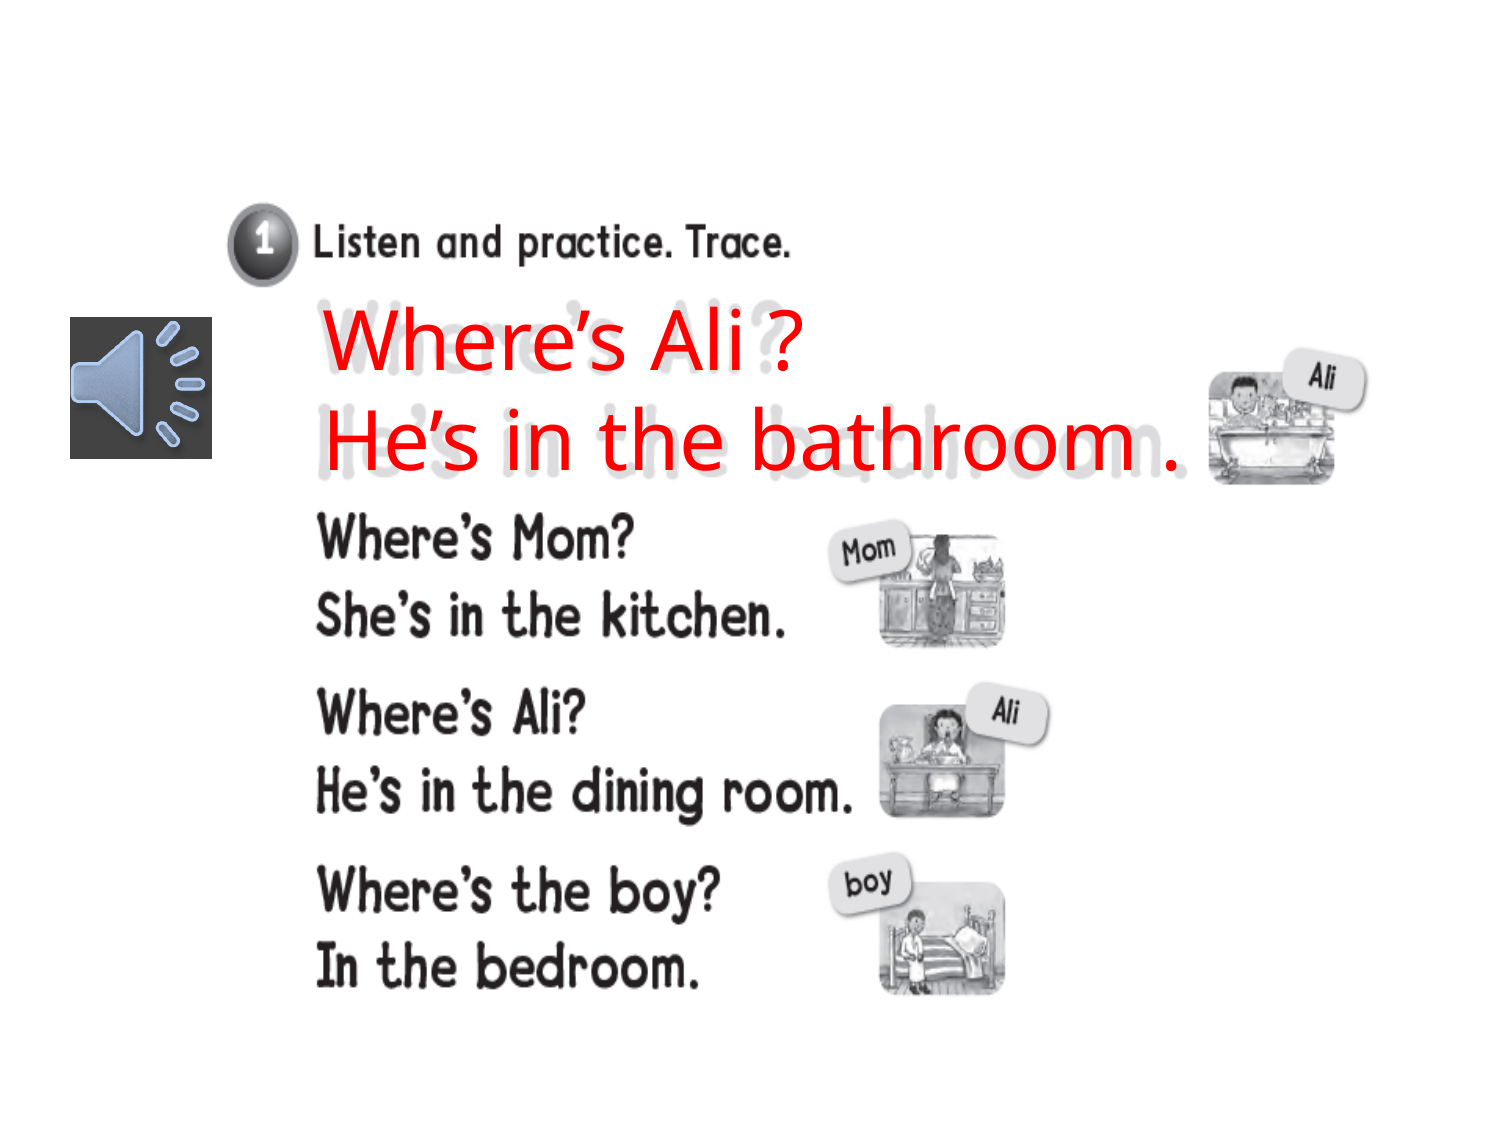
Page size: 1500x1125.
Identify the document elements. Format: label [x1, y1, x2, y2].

picture [69, 316, 213, 460]
picture [217, 195, 1380, 1008]
